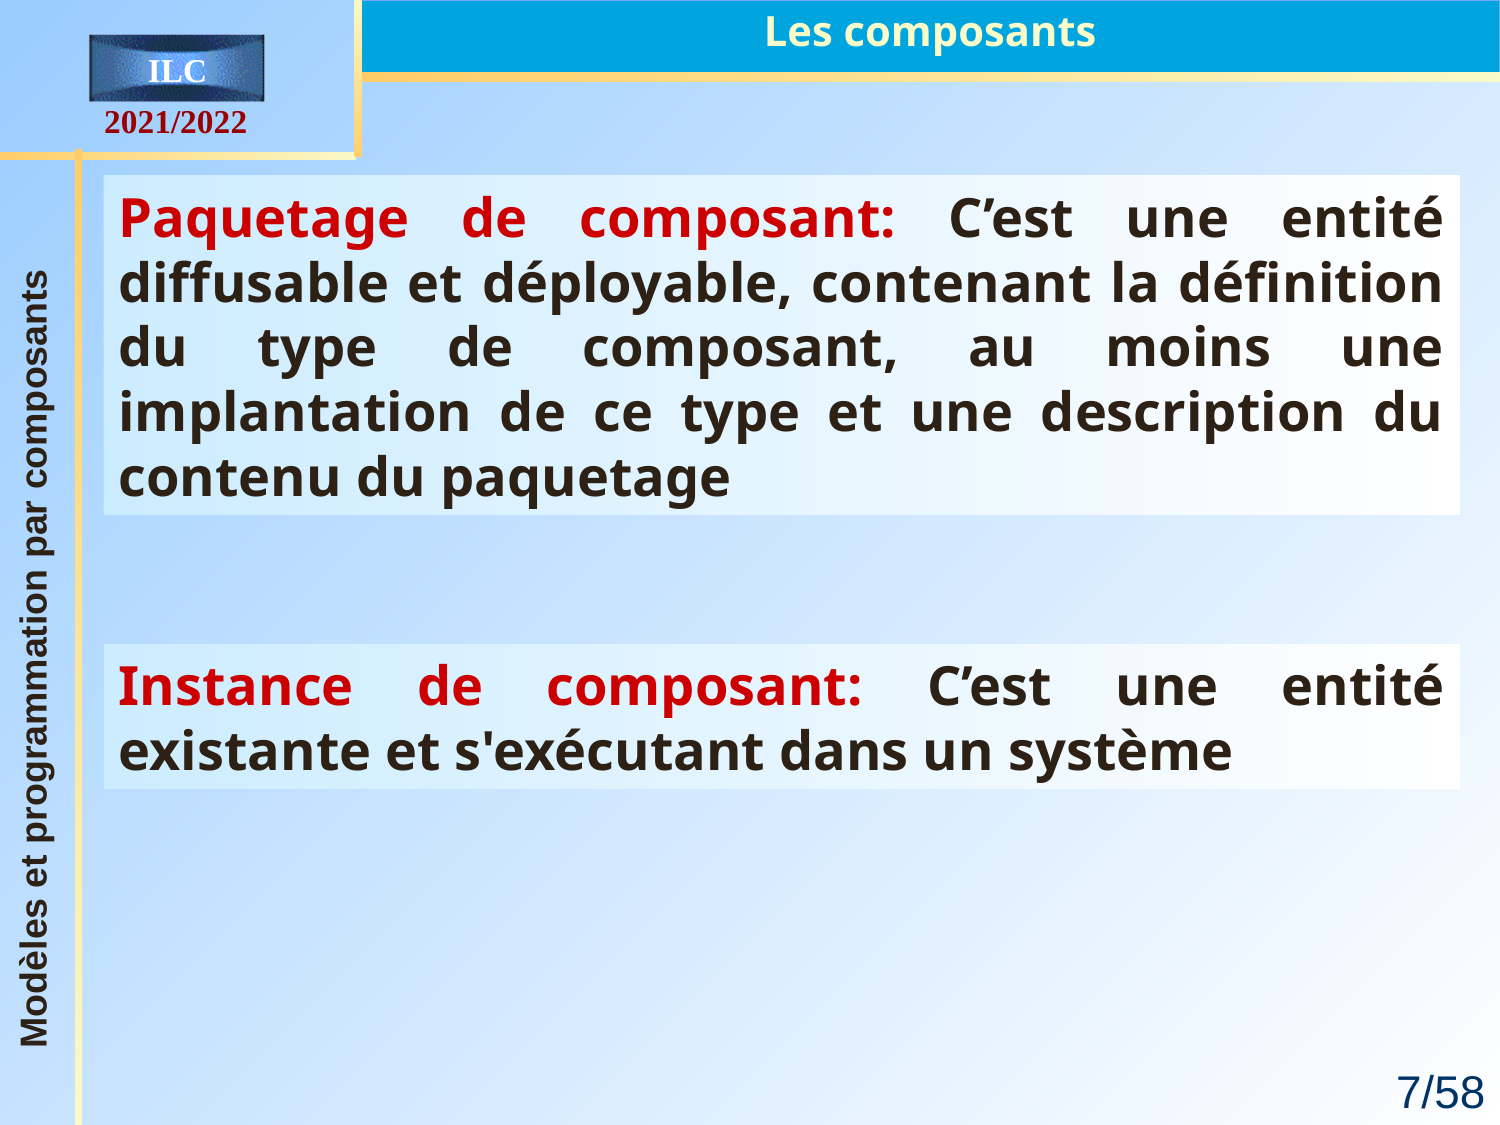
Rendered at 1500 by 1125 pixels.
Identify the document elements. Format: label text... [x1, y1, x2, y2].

text_box Paquetage de composant: C’est une entité diffusable et déployable, contenant la définition du type de composant, au moins une implantation de ce type et une description du contenu du paquetage [103, 175, 1460, 515]
text_box Instance de composant: C’est une entité existante et s'exécutant dans un système [103, 644, 1461, 789]
picture [61, 18, 295, 119]
text_box Les composants [360, 0, 1500, 62]
